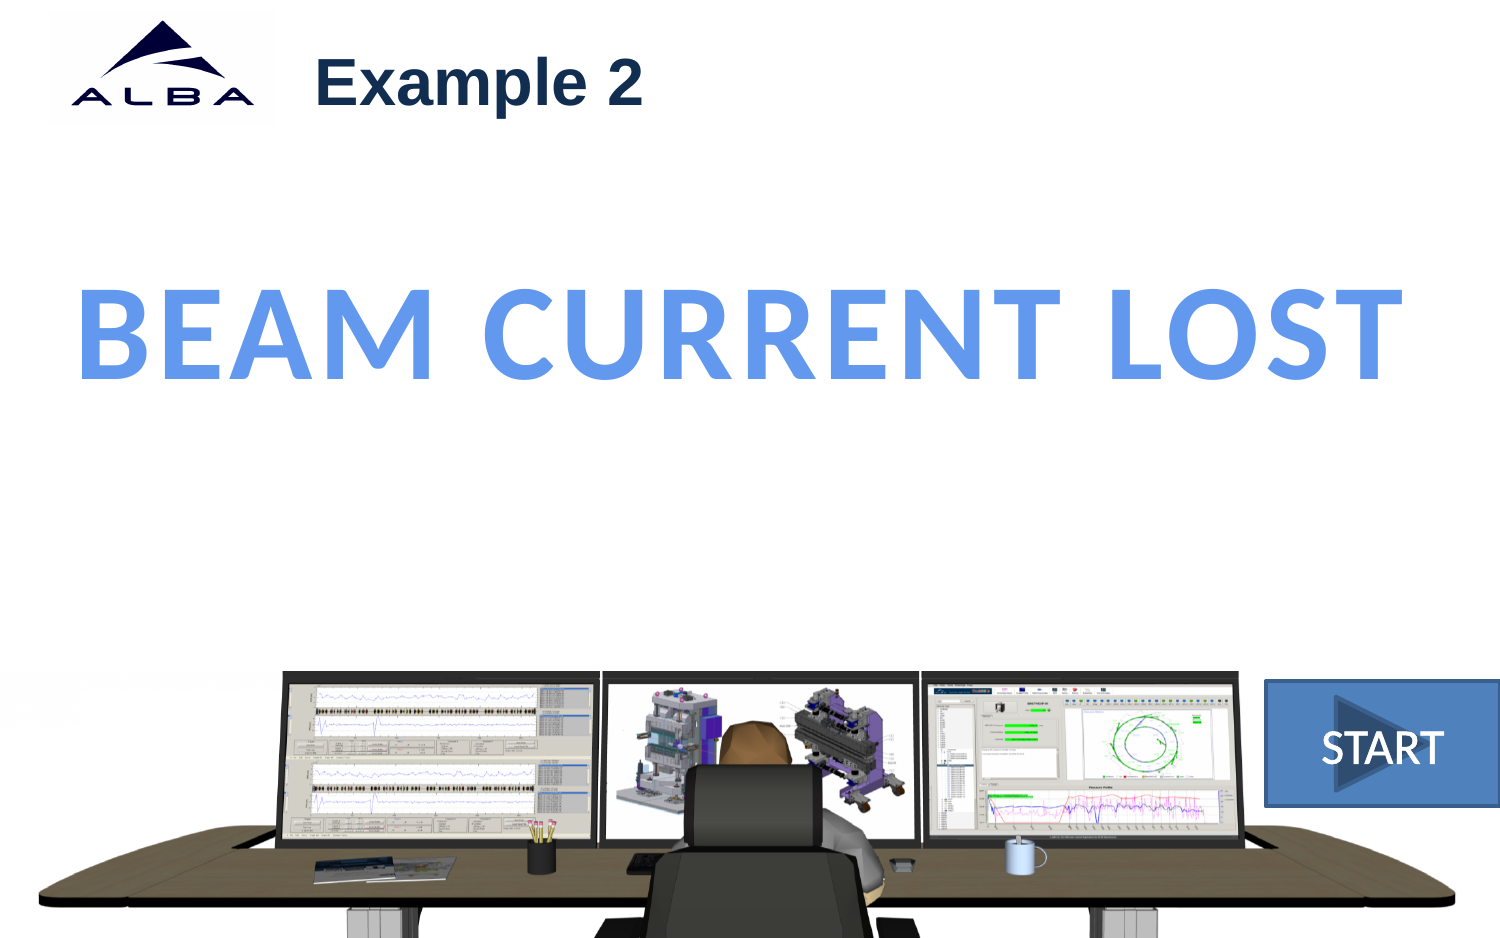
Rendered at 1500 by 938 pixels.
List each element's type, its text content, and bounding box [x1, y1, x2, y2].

text_box Example 2 [300, 31, 1475, 126]
picture [50, 10, 275, 125]
text_box BEAM CURRENT LOST [59, 234, 1422, 415]
picture [0, 671, 1500, 938]
